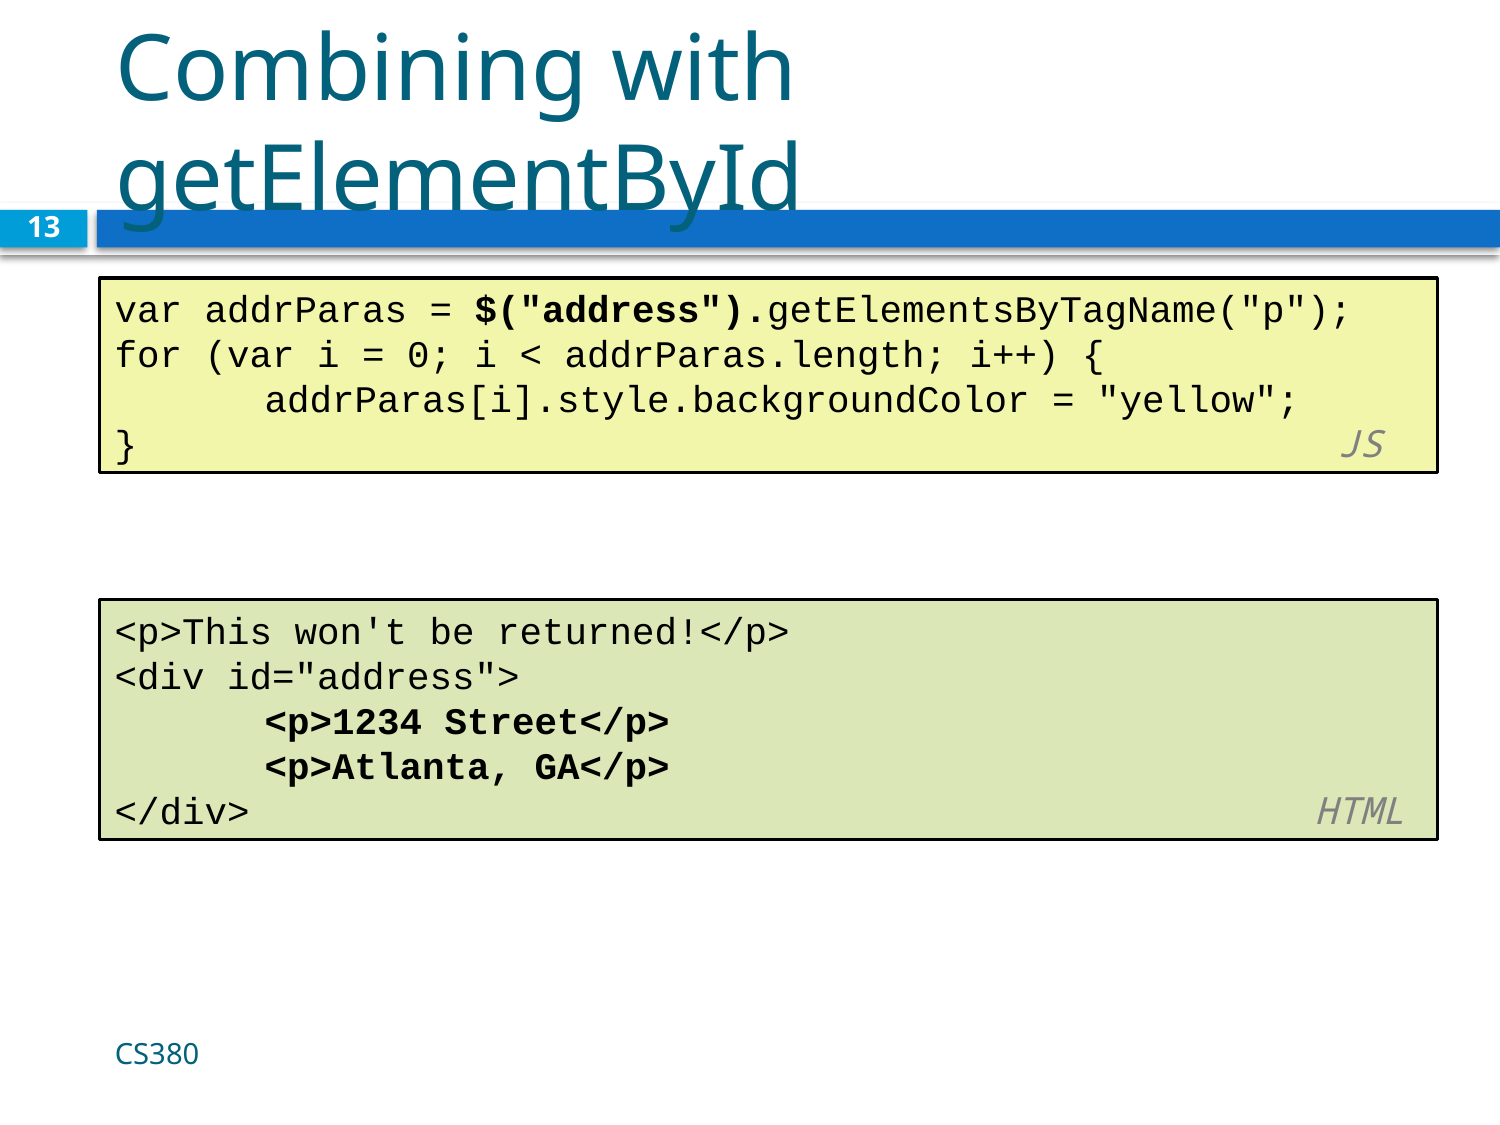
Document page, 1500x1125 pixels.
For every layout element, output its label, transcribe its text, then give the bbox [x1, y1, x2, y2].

footer CS380 [99, 1025, 990, 1085]
text_box <p>This won't be returned!</p> <div id="address"> <p>1234 Street</p> <p>Atlanta, GA</p> </div> HTML [99, 599, 1438, 840]
title Combining with getElementById [100, 37, 1439, 201]
text_box var addrParas = $("address").getElementsByTagName("p"); for (var i = 0; i < addrParas.length; i++) { addrParas[i].style.backgroundColor = "yellow"; } JS [99, 278, 1438, 473]
slide_number 13 [0, 208, 88, 249]
